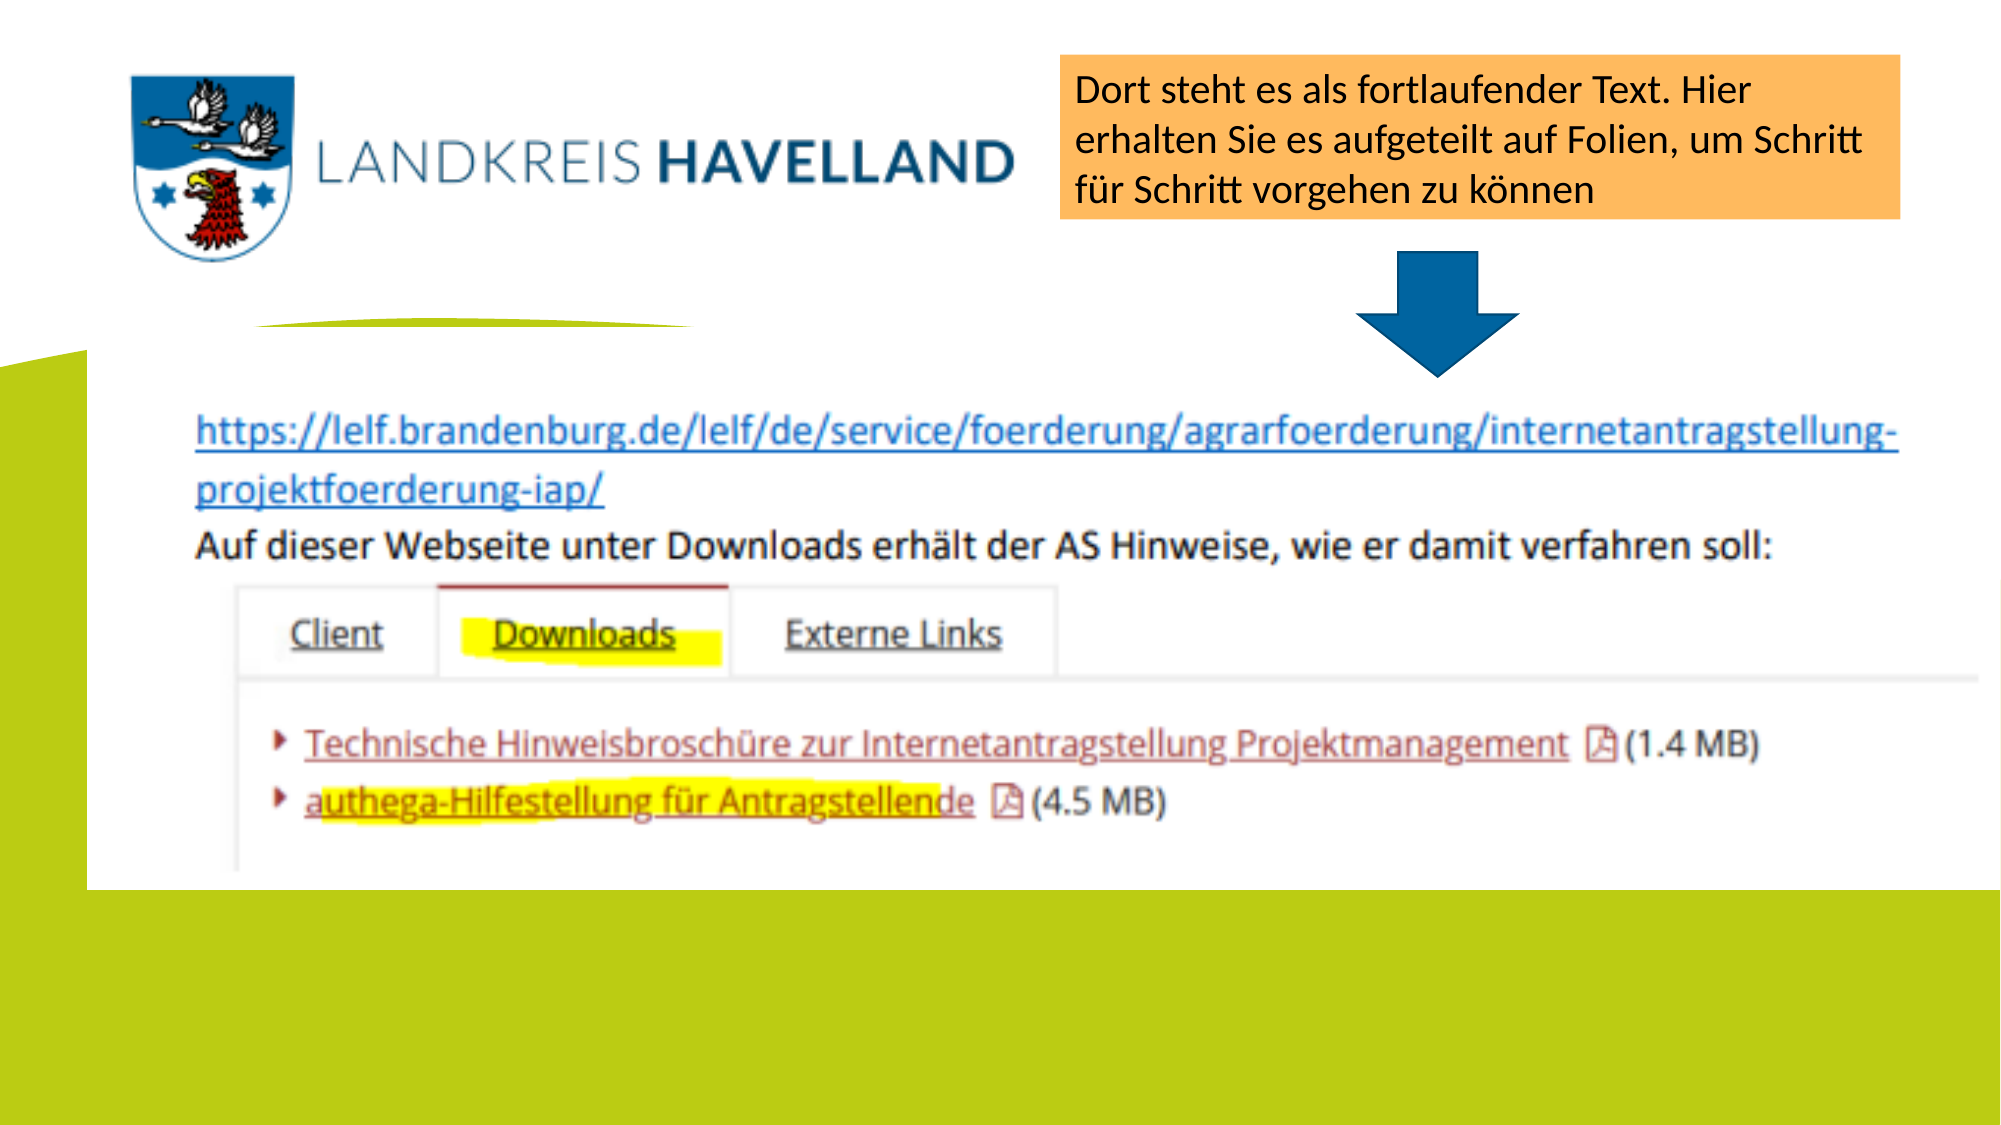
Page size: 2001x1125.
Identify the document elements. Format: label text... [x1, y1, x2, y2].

picture [87, 327, 2000, 890]
text_box Dort steht es als fortlaufender Text. Hier erhalten Sie es aufgeteilt auf Folien, um Schritt für Schritt vorgehen zu können [1060, 54, 1901, 220]
text_box [1355, 251, 1520, 327]
